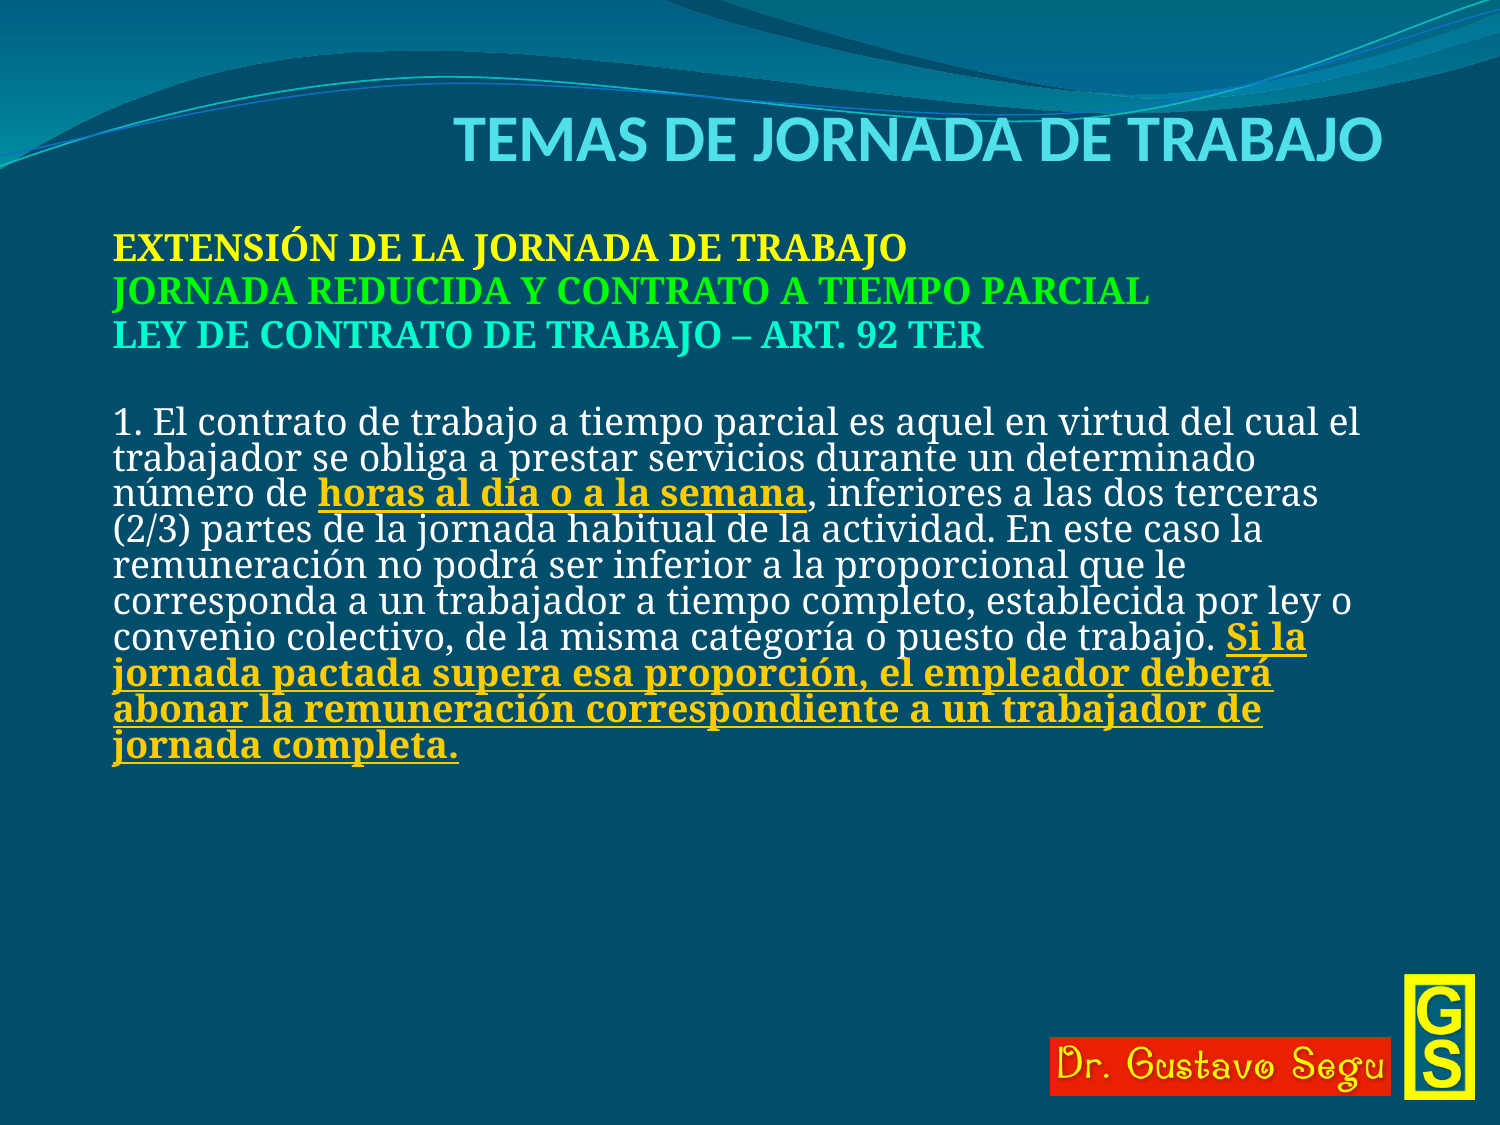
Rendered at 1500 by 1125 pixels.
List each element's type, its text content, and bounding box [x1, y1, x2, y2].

subtitle EXTENSIÓN DE LA JORNADA DE TRABAJO JORNADA REDUCIDA Y CONTRATO A TIEMPO PARCIAL LEY DE CONTRATO DE TRABAJO – ART. 92 TER 1. El contrato de trabajo a tiempo parcial es aquel en virtud del cual el trabajador se obliga a prestar servicios durante un determinado número de horas al día o a la semana, inferiores a las dos terceras (2/3) partes de la jornada habitual de la actividad. En este caso la remuneración no podrá ser inferior a la proporcional que le corresponda a un trabajador a tiempo completo, establecida por ley o convenio colectivo, de la misma categoría o puesto de trabajo. Si la jornada pactada supera esa proporción, el empleador deberá abonar la remuneración correspondiente a un trabajador de jornada completa. [112, 224, 1388, 1025]
title TEMAS DE JORNADA DE TRABAJO [112, 62, 1388, 175]
picture [1051, 1038, 1390, 1095]
picture [1405, 975, 1474, 1099]
